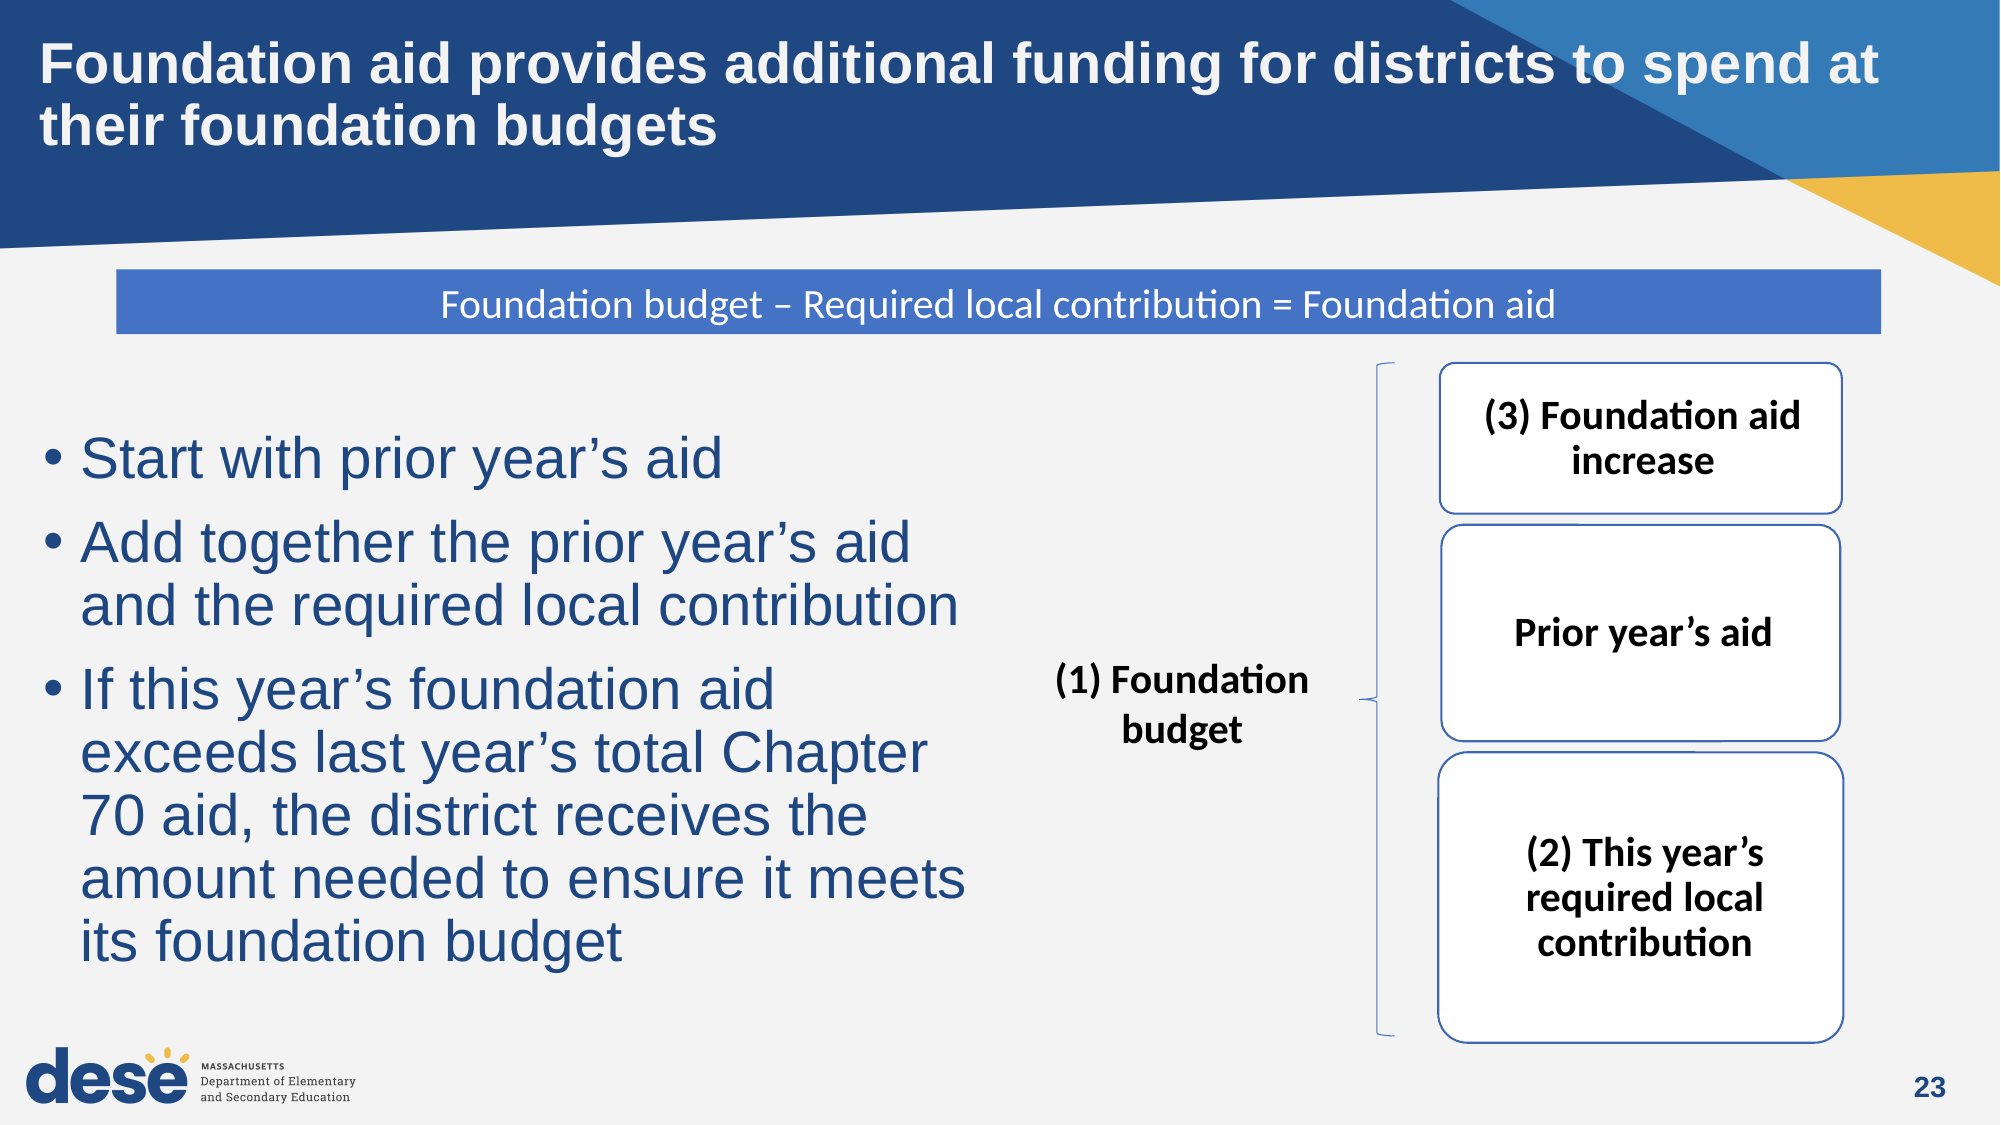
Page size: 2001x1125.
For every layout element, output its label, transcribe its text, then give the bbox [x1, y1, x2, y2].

list Start with prior year’s aid Add together the prior year’s aid and the required local contribution If this year’s foundation aid exceeds last year’s total Chapter 70 aid, the district receives the amount needed to ensure it meets its foundation budget [28, 361, 1020, 1042]
text_box (1) Foundation budget [1019, 644, 1104, 760]
picture [0, 0, 2000, 1125]
slide_number 23 [1580, 1065, 1962, 1106]
text_box Foundation budget – Required local contribution = Foundation aid [116, 269, 1882, 335]
title Foundation aid provides additional funding for districts to spend at their foundation budgets [24, 24, 1976, 167]
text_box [1104, 362, 2000, 1044]
